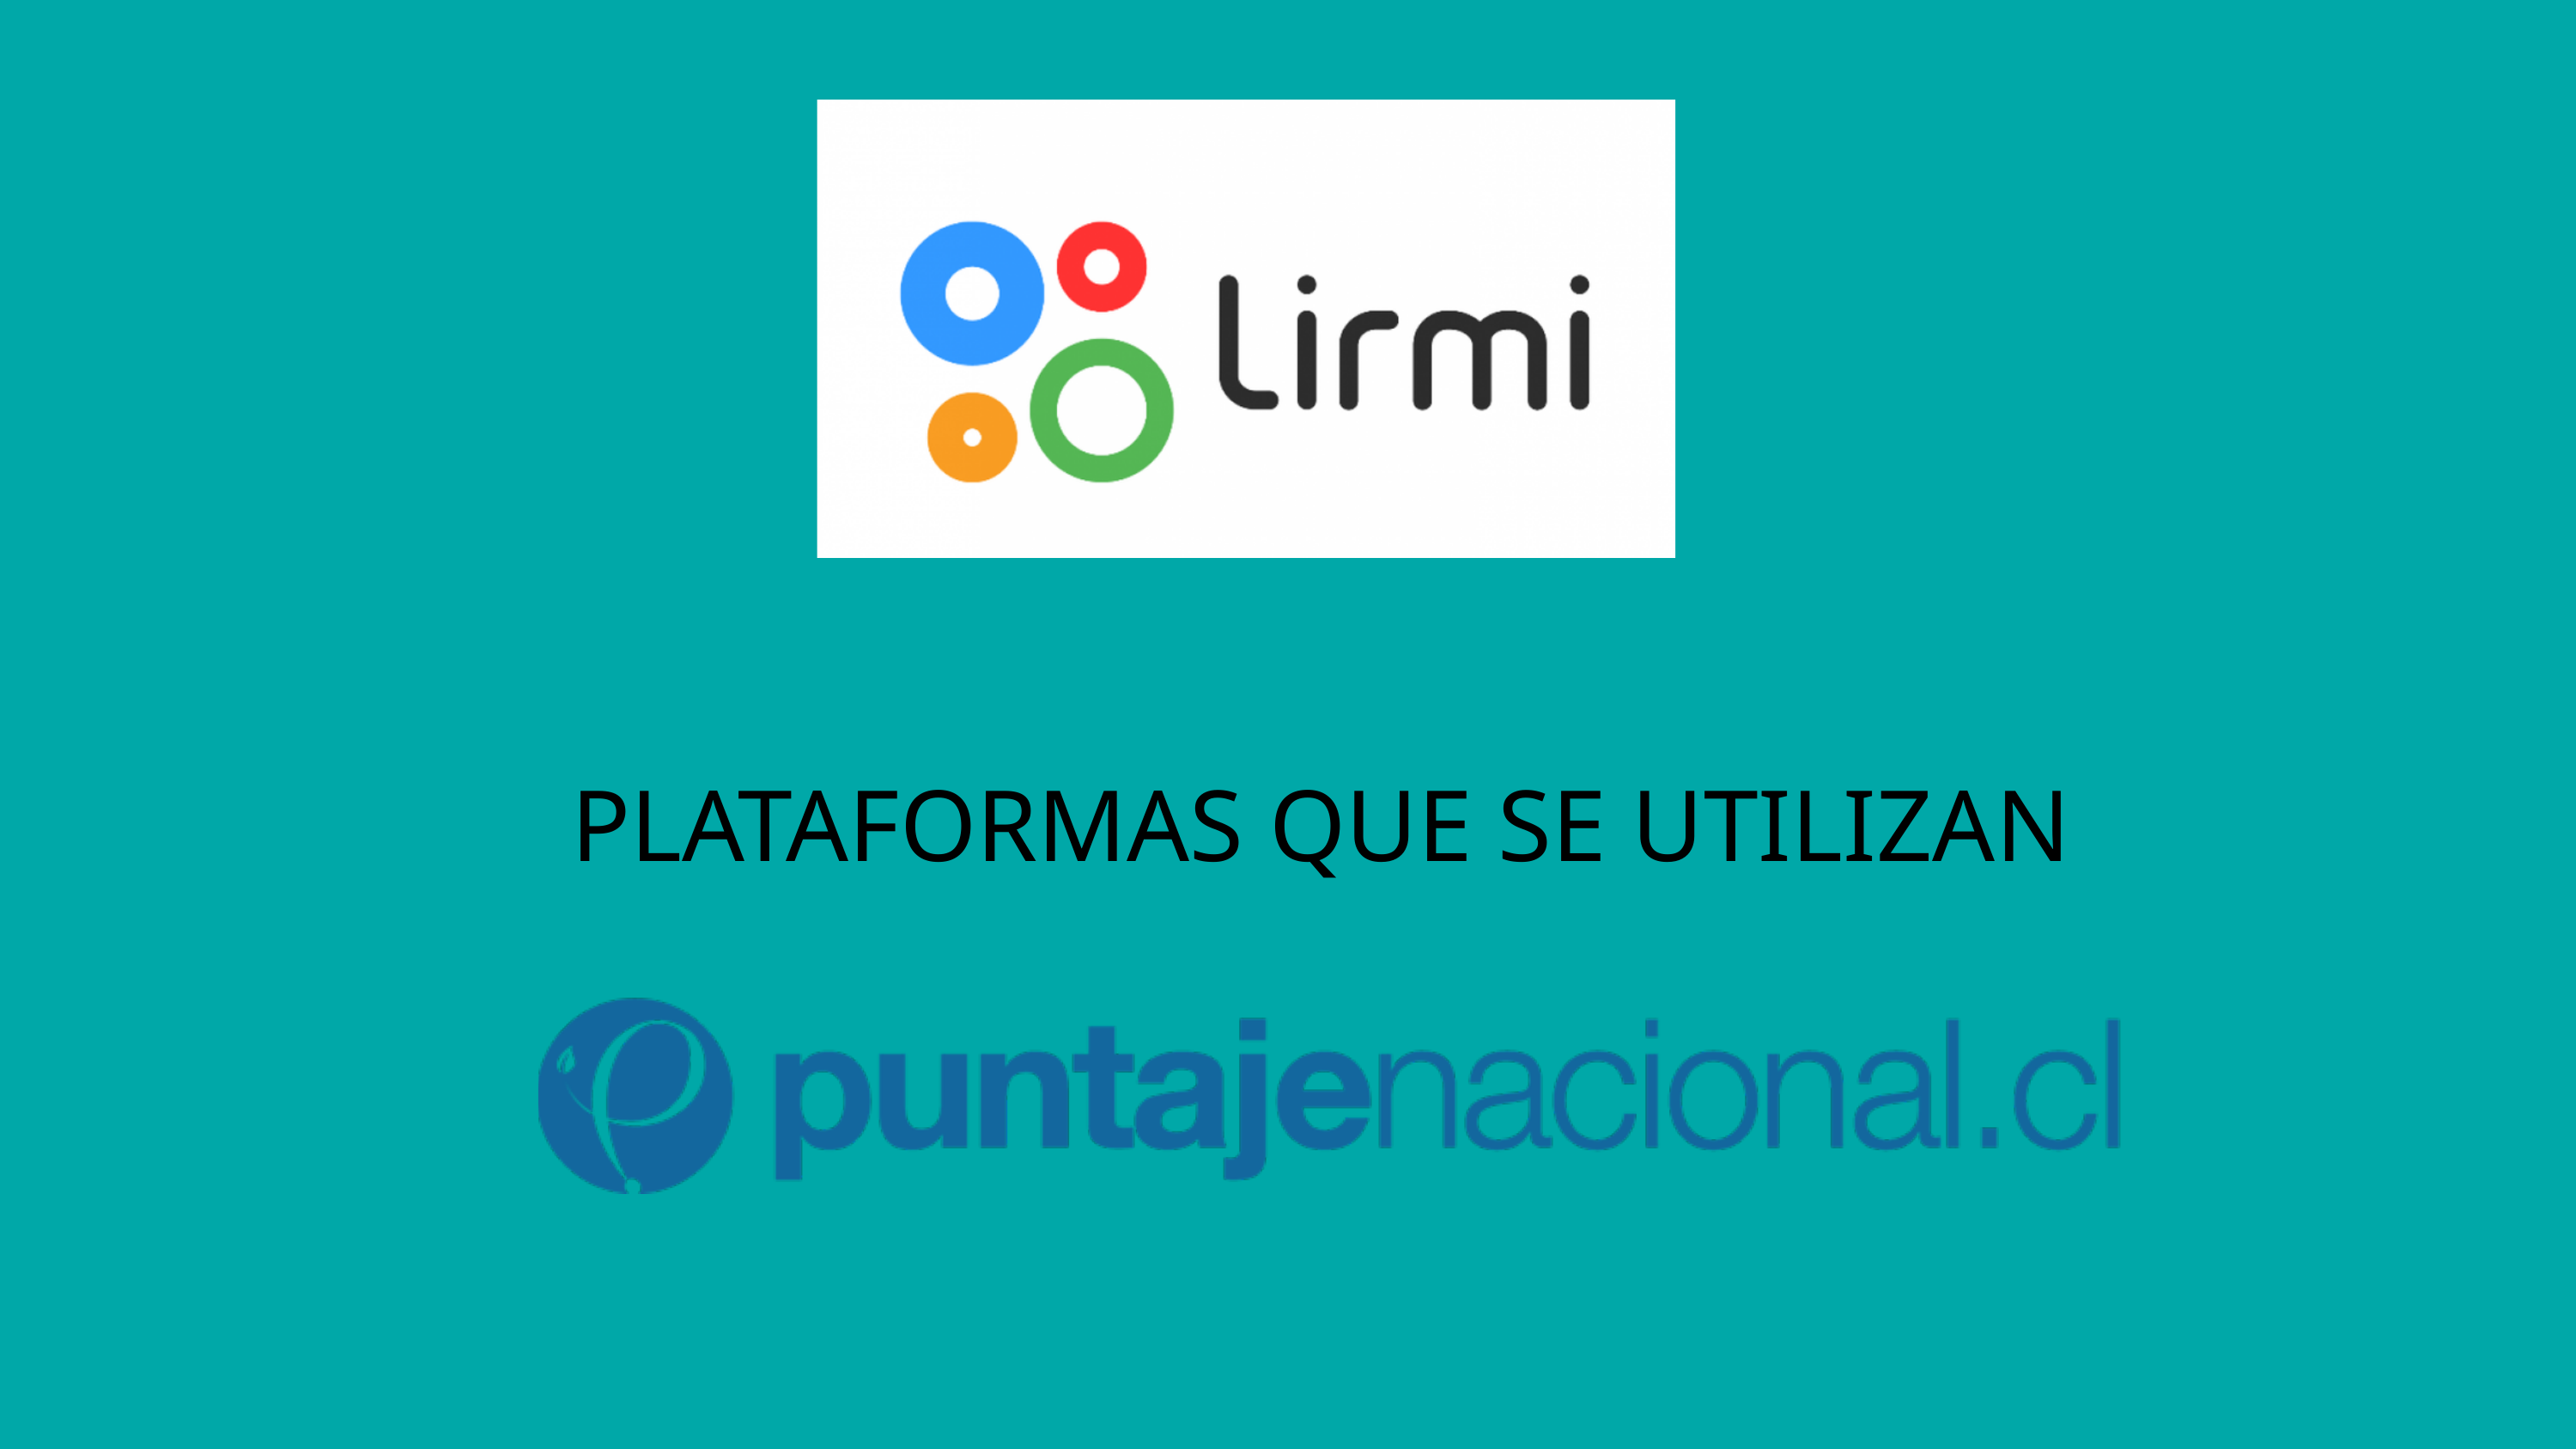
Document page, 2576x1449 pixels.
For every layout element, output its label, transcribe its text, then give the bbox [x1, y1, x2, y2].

text_box [817, 100, 1676, 558]
text_box PLATAFORMAS QUE SE UTILIZAN [493, 743, 2176, 882]
text_box [538, 995, 2130, 1194]
